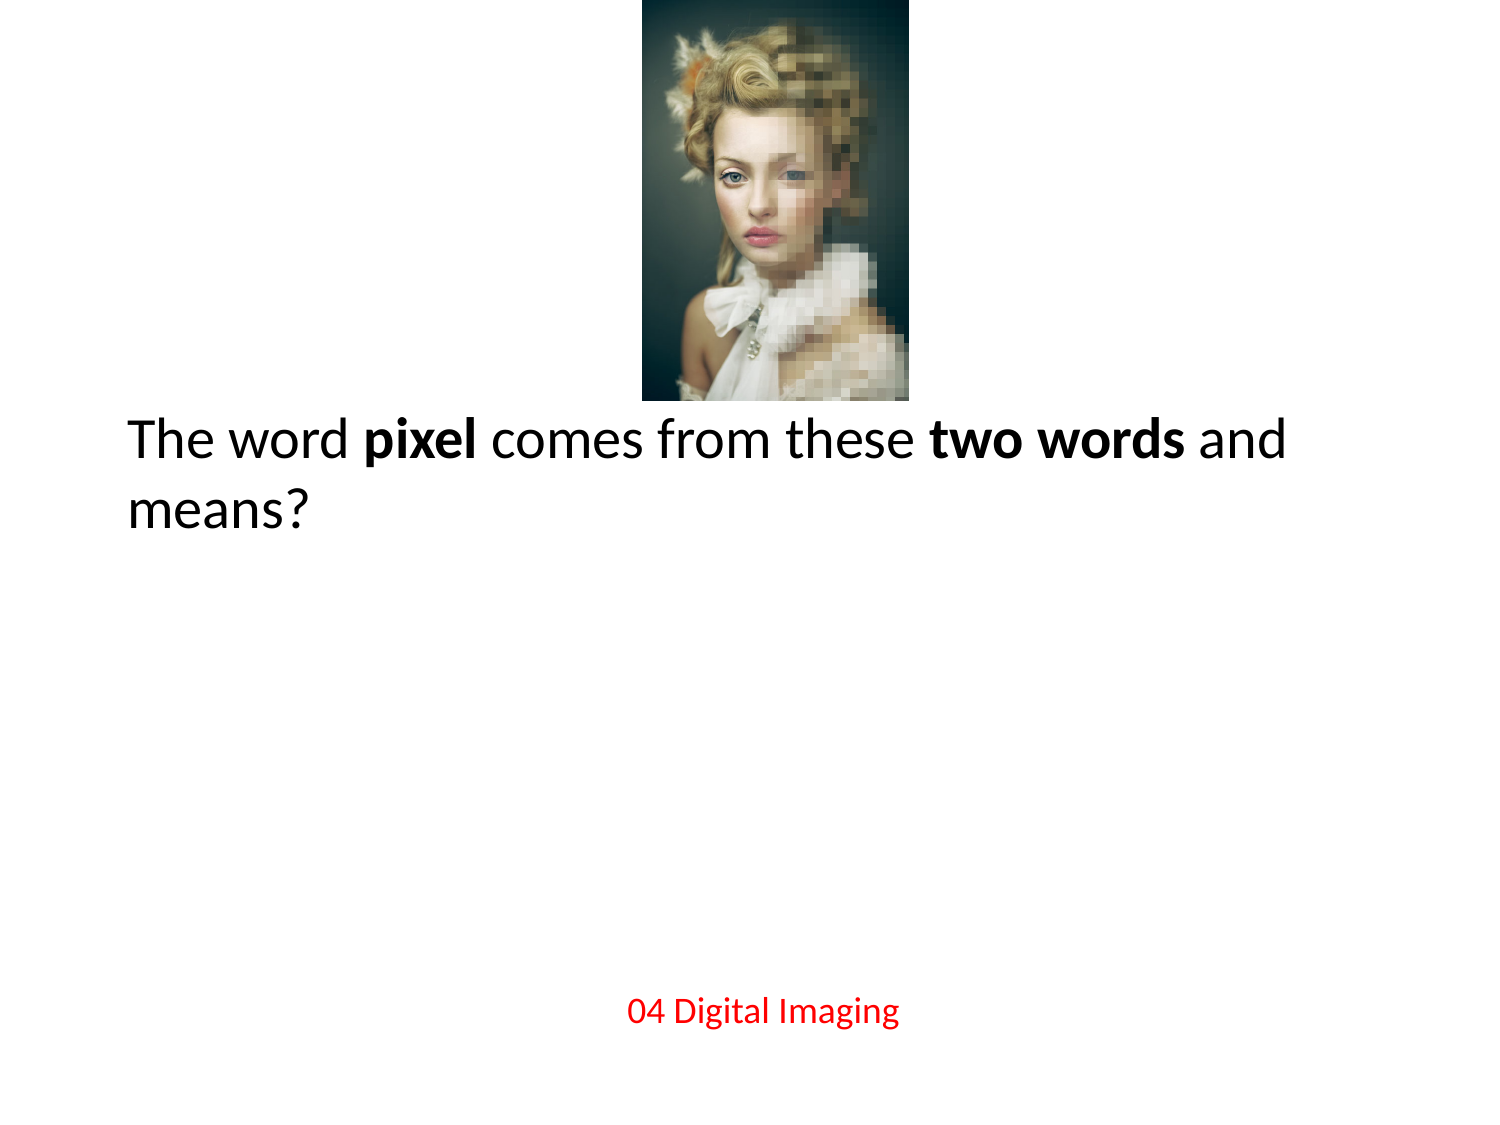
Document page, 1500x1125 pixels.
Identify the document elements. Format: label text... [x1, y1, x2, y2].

title The word pixel comes from these two words and means? [112, 349, 1388, 591]
picture [641, 0, 909, 401]
text_box 04 Digital Imaging [612, 978, 915, 1039]
